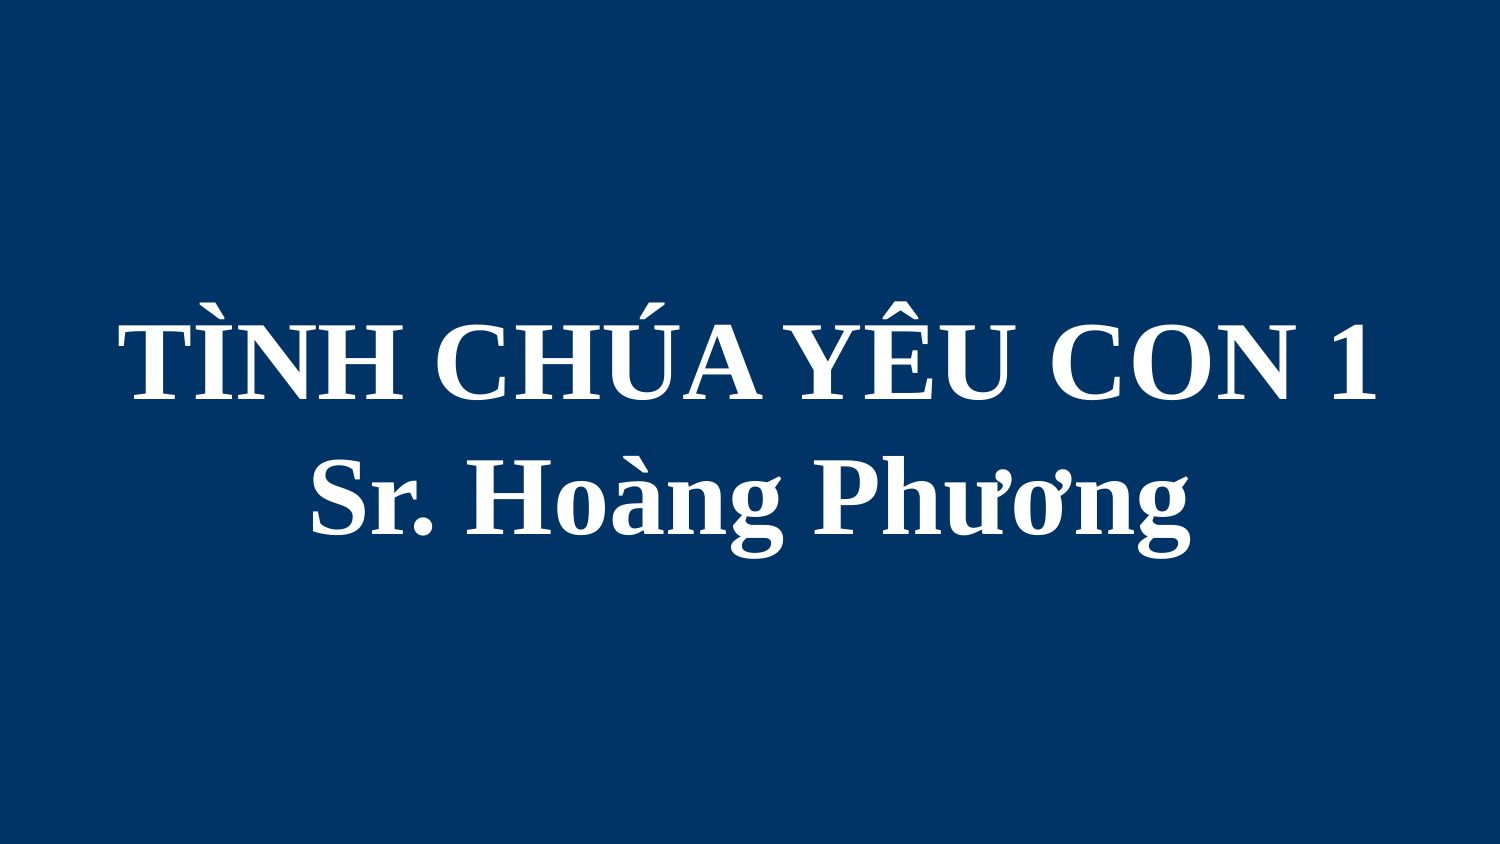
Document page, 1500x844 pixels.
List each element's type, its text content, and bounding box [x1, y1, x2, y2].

title TÌNH CHÚA YÊU CON 1 Sr. Hoàng Phương [0, 0, 1500, 844]
